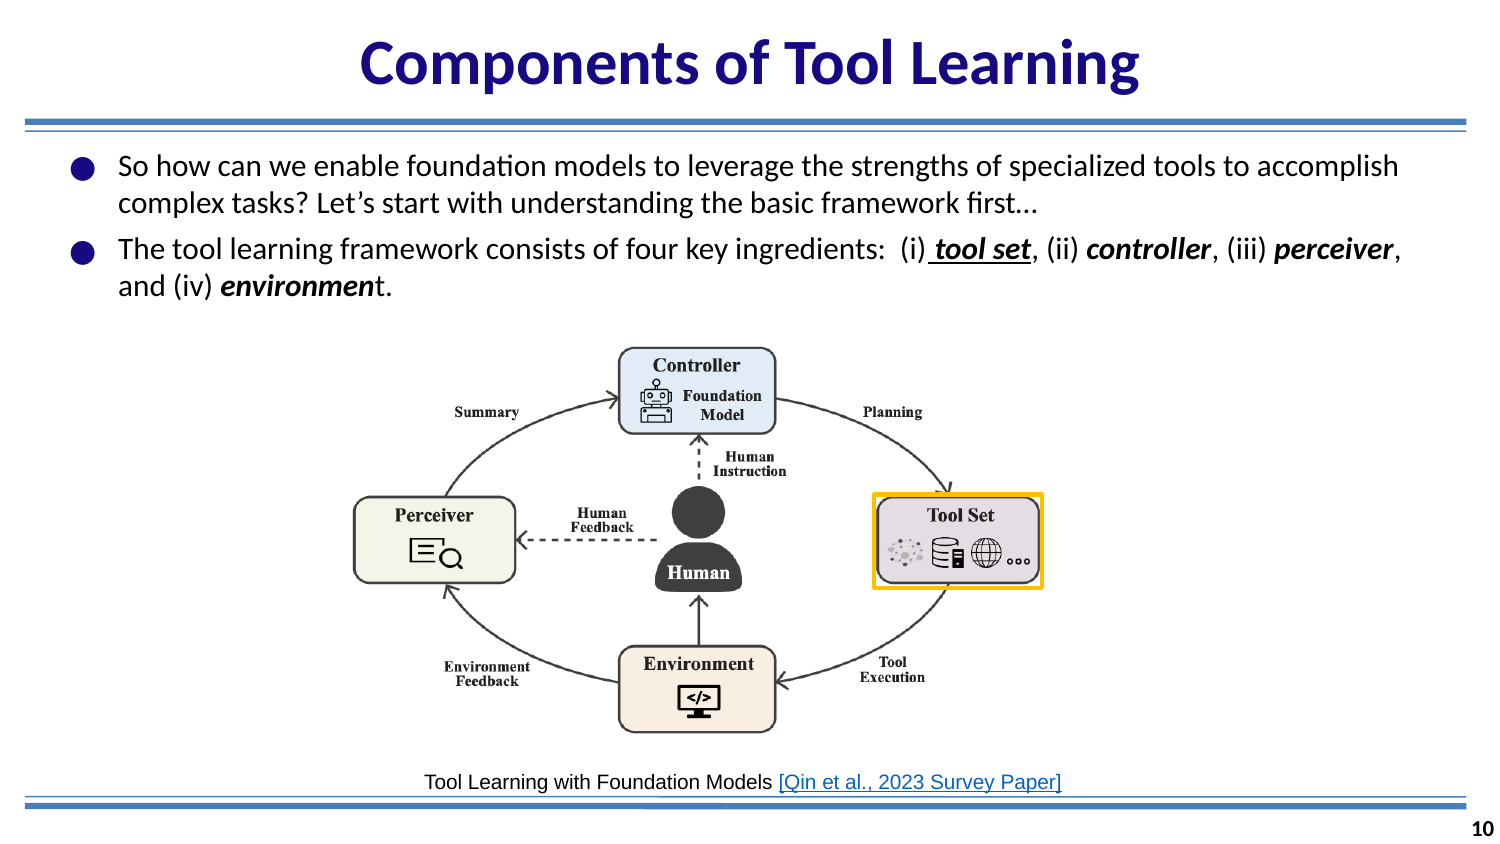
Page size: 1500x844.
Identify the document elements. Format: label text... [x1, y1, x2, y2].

picture [313, 325, 1079, 745]
text_box Tool Learning with Foundation Models [Qin et al., 2023 Survey Paper] [409, 761, 1176, 802]
slide_number 10 [1461, 808, 1500, 844]
list So how can we enable foundation models to leverage the strengths of specialized tools to accomplish complex tasks? Let’s start with understanding the basic framework first… The tool learning framework consists of four key ingredients: (i) tool set, (ii) controller, (iii) perceiver, and (iv) environment. [37, 139, 1460, 807]
title Components of Tool Learning [0, 14, 1500, 103]
